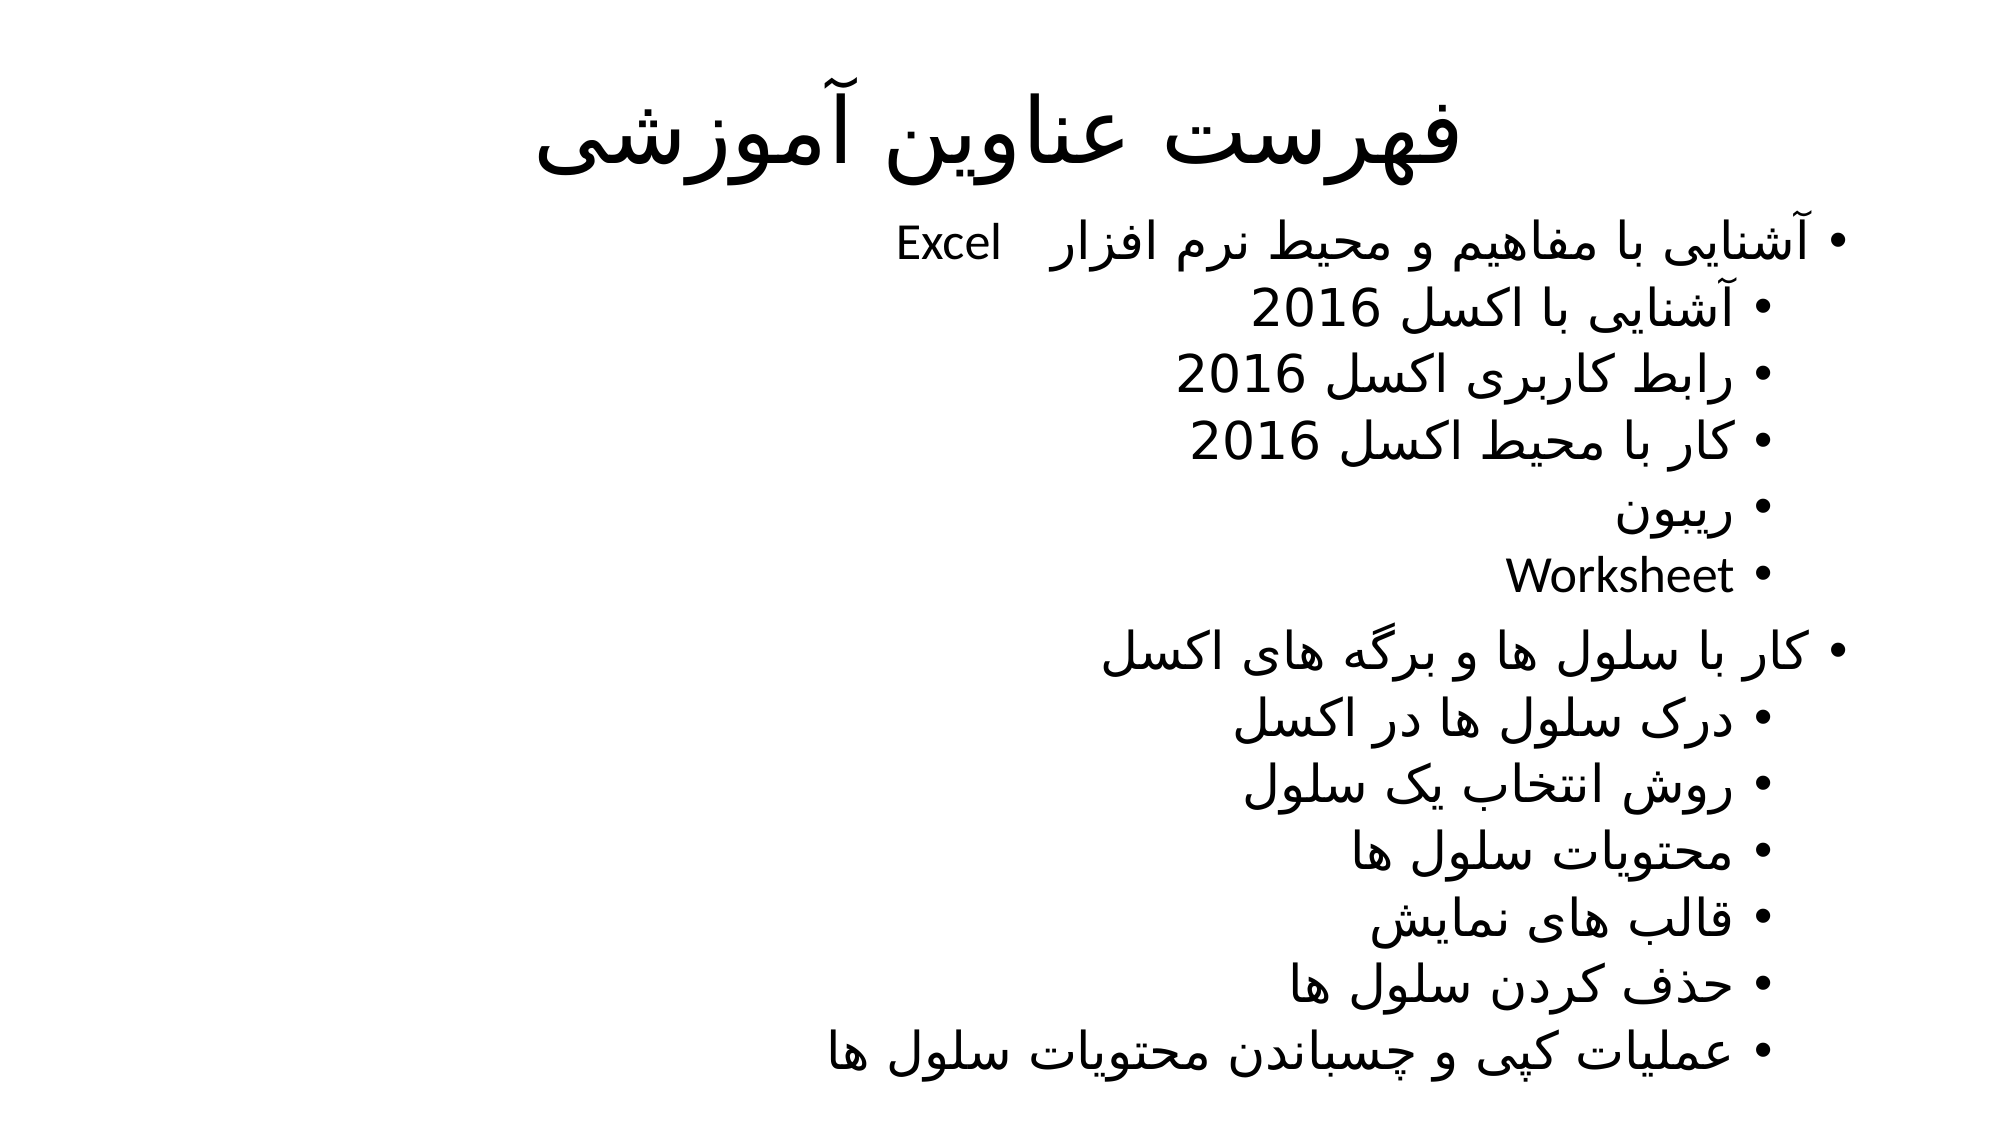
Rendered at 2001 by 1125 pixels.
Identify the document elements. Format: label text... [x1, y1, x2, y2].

list آشنایی با مفاهیم و محیط نرم افزار Excel آشنایی با اکسل 2016 رابط کاربری اکسل 2016 کار با محیط اکسل 2016 ریبون Worksheet کار با سلول ها و برگه های اکسل درک سلول ها در اکسل روش انتخاب یک سلول محتویات سلول ها قالب های نمایش حذف کردن سلول ها عملیات کپی و چسباندن محتویات سلول ها [137, 207, 1863, 1099]
title فهرست عناوین آموزشی [137, 59, 1863, 207]
